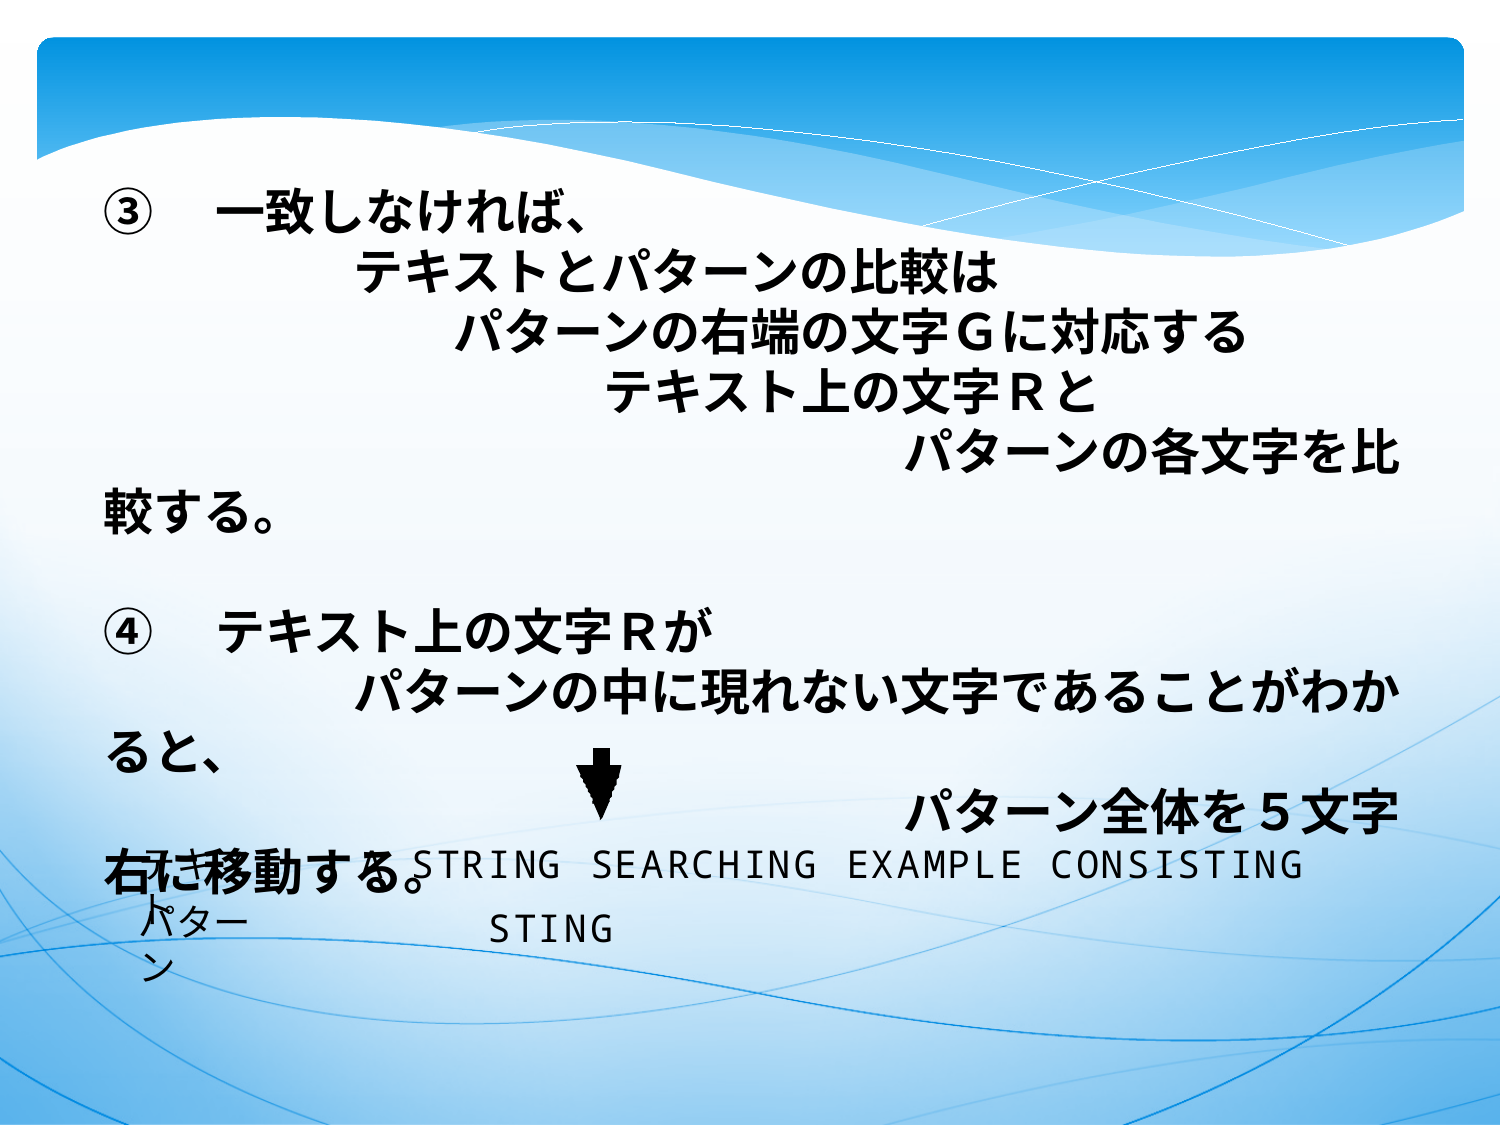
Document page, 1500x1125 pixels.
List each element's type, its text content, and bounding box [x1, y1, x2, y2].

text_box テキスト [123, 834, 290, 891]
text_box パターン [123, 891, 290, 997]
text_box ③ 一致しなければ、 テキストとパターンの比較は パターンの右端の文字Ｇに対応する テキスト上の文字Ｒと パターンの各文字を比較する。 ④ テキスト上の文字Ｒが パターンの中に現れない文字であることがわかると、 パターン全体を５文字右に移動する。 [88, 172, 1447, 908]
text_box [336, 738, 1355, 977]
